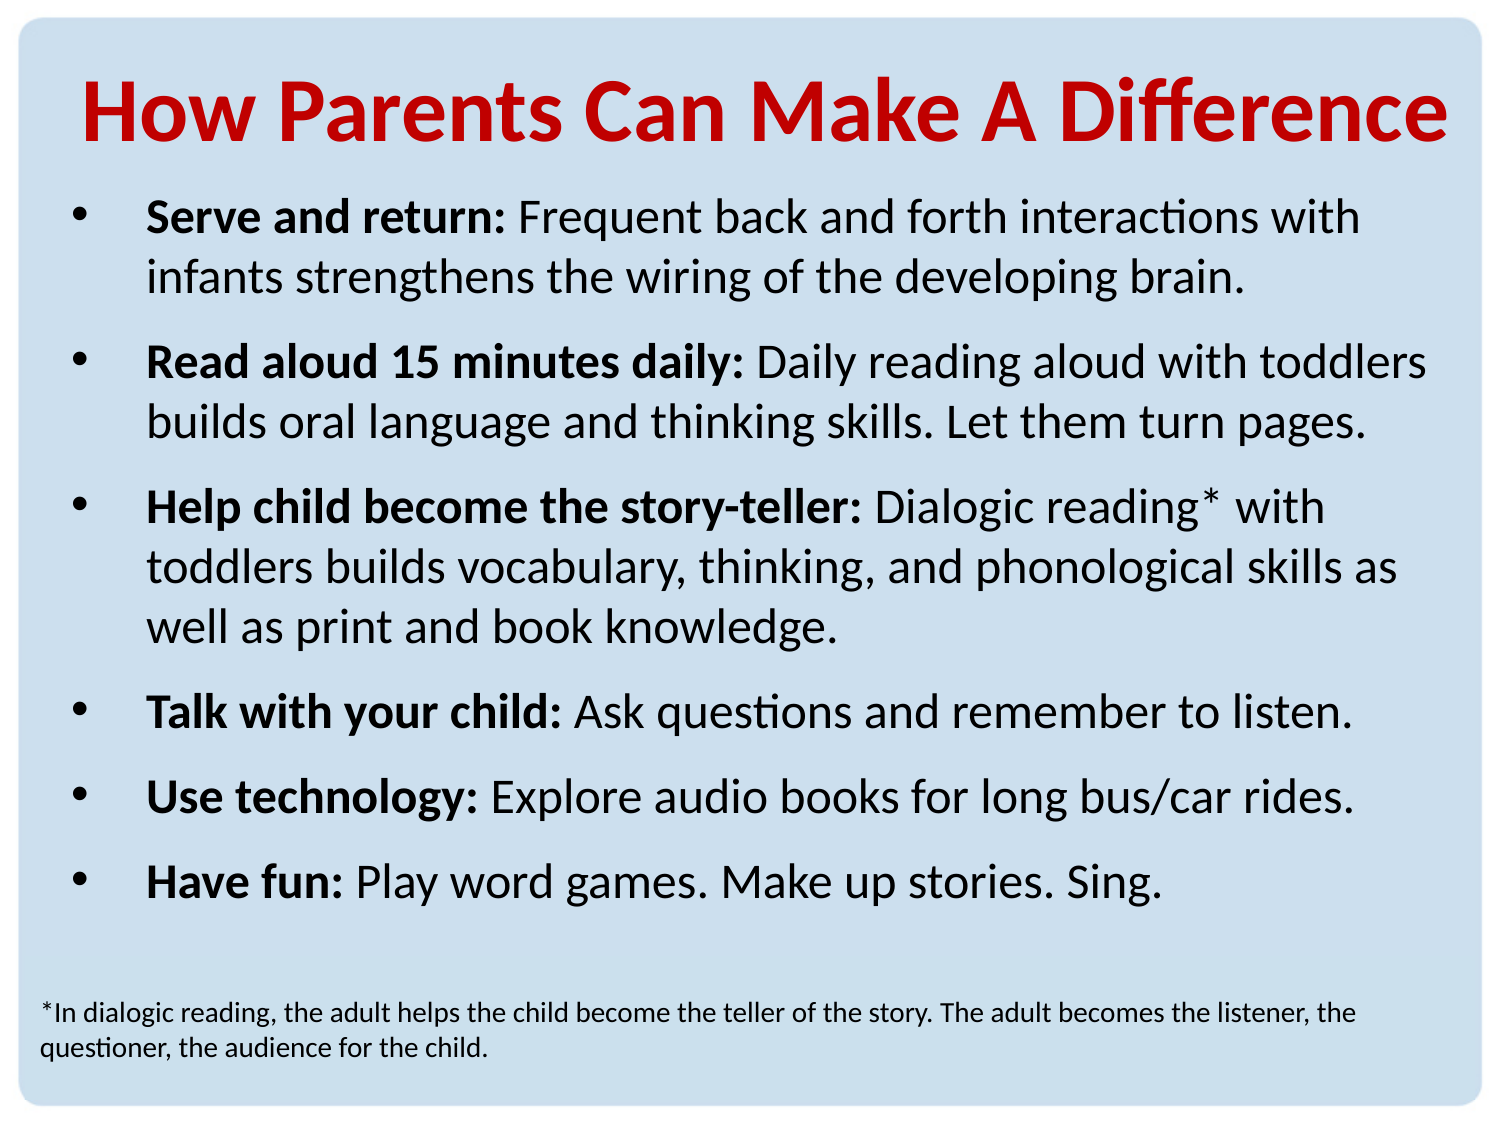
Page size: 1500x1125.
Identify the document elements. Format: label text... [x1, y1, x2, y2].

text_box *In dialogic reading, the adult helps the child become the teller of the story. The adult becomes the listener, the questioner, the audience for the child. [23, 954, 1477, 1102]
text_box How Parents Can Make A Difference [54, 0, 1480, 125]
text_box Serve and return: Frequent back and forth interactions with infants strengthens the wiring of the developing brain. Read aloud 15 minutes daily: Daily reading aloud with toddlers builds oral language and thinking skills. Let them turn pages. Help child become the story-teller: Dialogic reading* with toddlers builds vocabulary, thinking, and phonological skills as well as print and book knowledge. Talk with your child: Ask questions and remember to listen. Use technology: Explore audio books for long bus/car rides. Have fun: Play word games. Make up stories. Sing. [56, 175, 1457, 916]
picture [0, 0, 1500, 1125]
